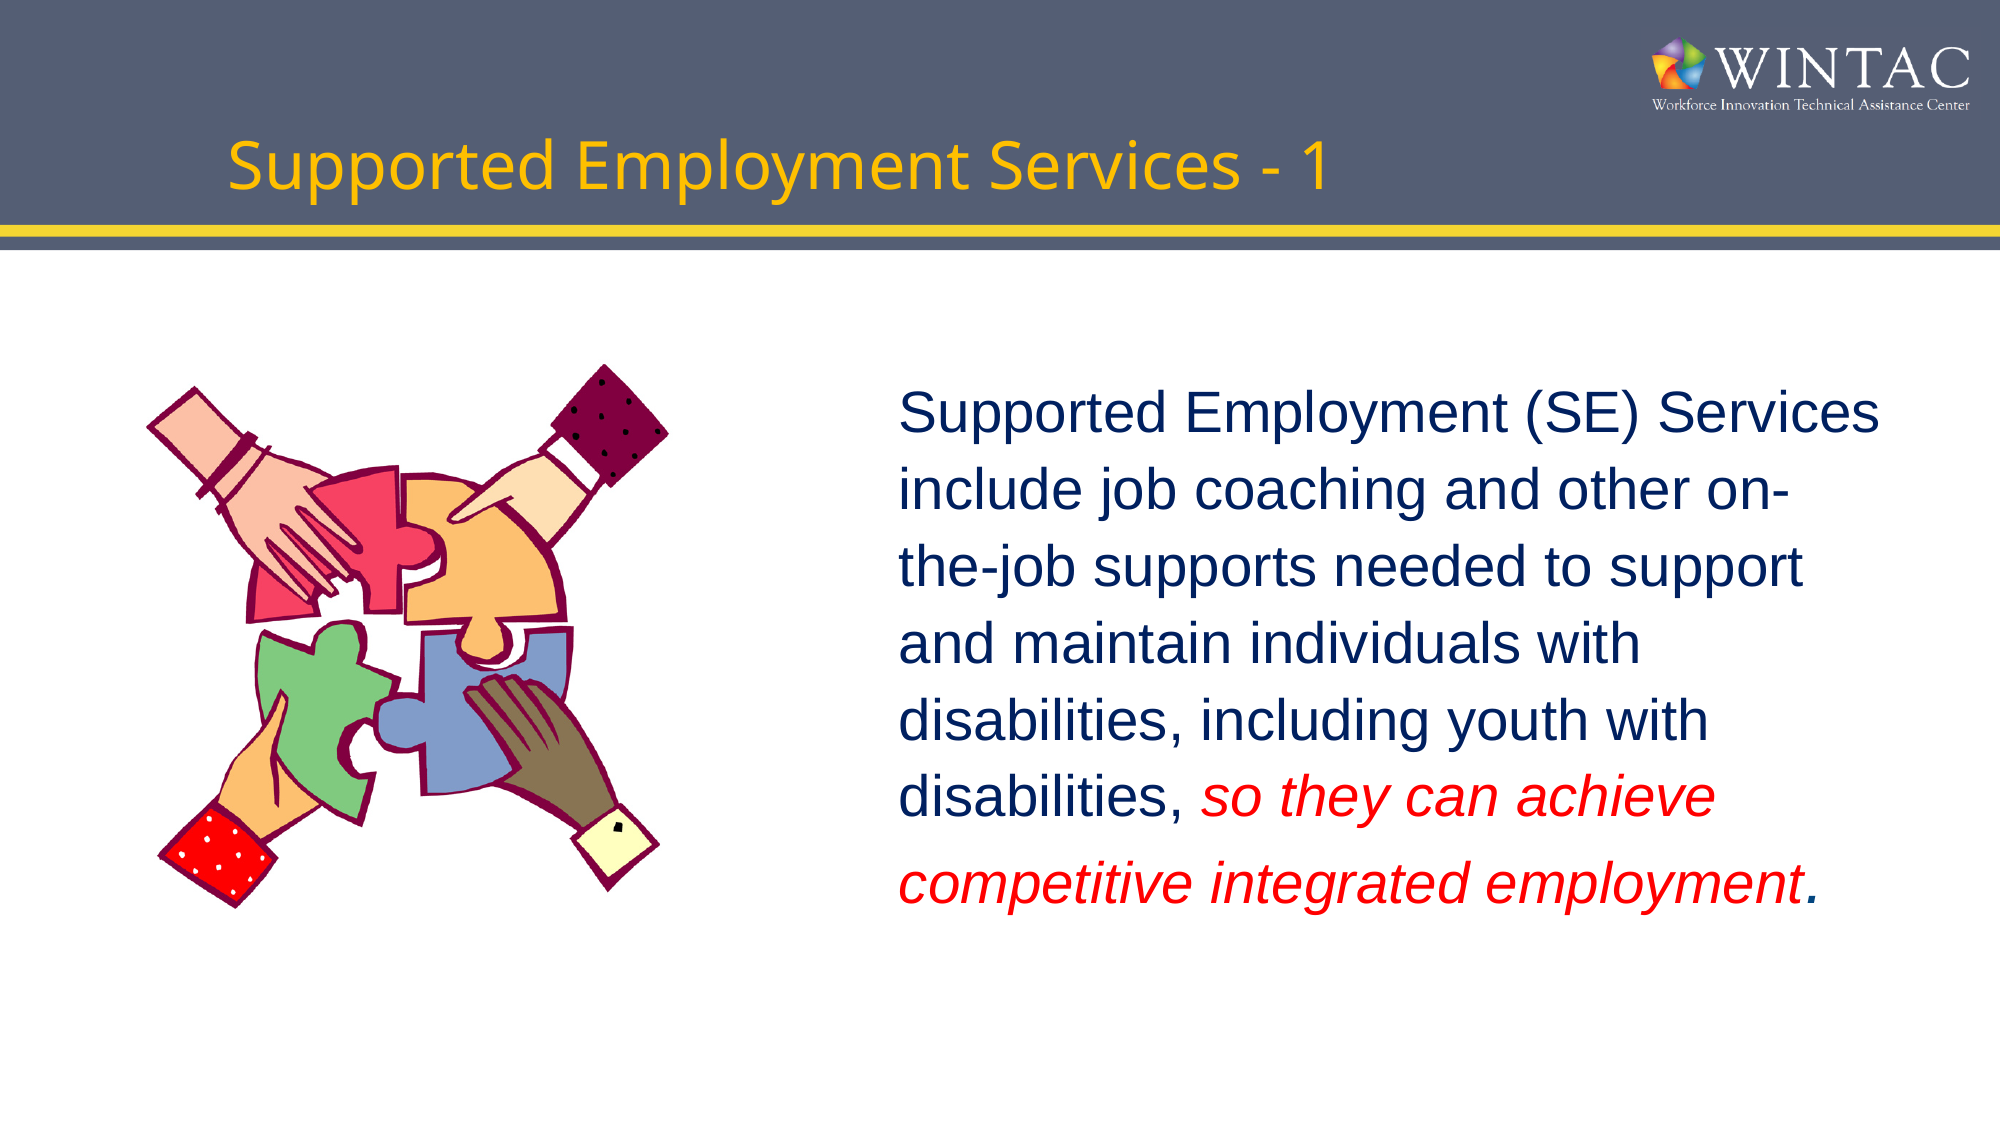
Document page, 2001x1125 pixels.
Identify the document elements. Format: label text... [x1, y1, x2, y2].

list Supported Employment (SE) Services include job coaching and other on-the-job supports needed to support and maintain individuals with disabilities, including youth with disabilities, so they can achieve competitive integrated employment. [883, 360, 1906, 1010]
picture [1641, 27, 1981, 120]
picture [141, 359, 673, 913]
title Supported Employment Services - 1 [212, 41, 1822, 212]
